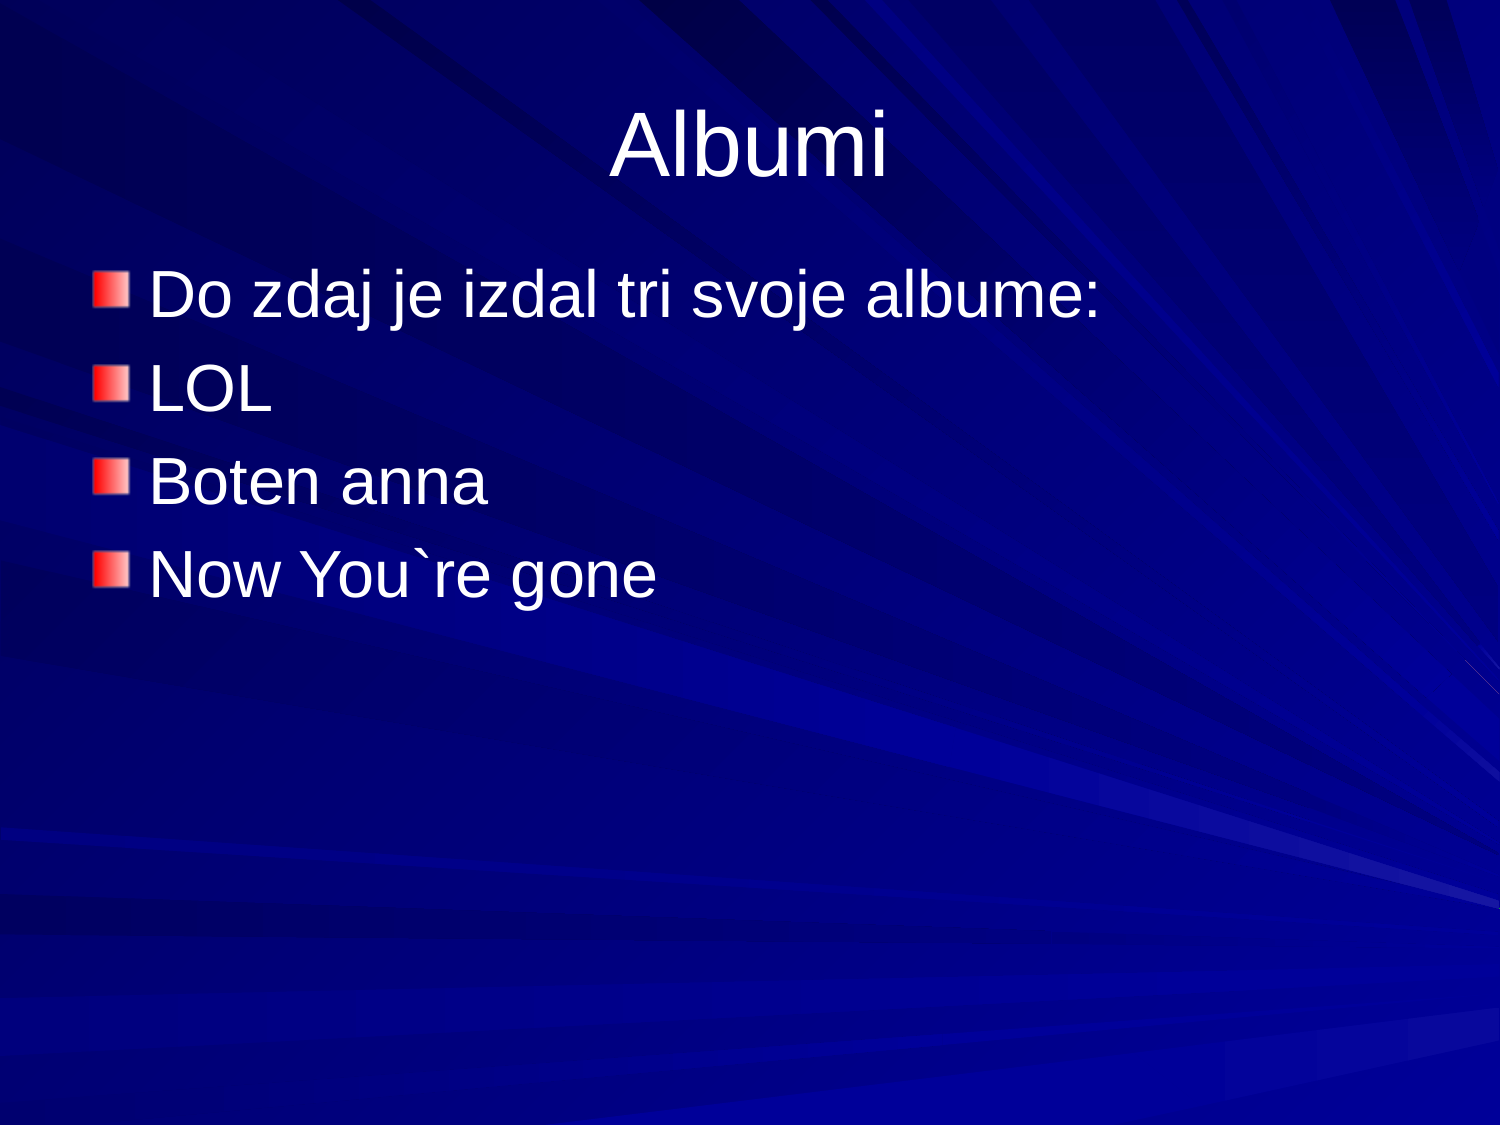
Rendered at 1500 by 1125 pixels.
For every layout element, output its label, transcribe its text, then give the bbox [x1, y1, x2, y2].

picture [91, 269, 134, 312]
picture [91, 456, 134, 499]
list Do zdaj je izdal tri svoje albume: LOL Boten anna Now You`re gone [76, 243, 1428, 987]
title Albumi [74, 45, 1426, 234]
picture [91, 363, 134, 406]
picture [91, 549, 134, 592]
